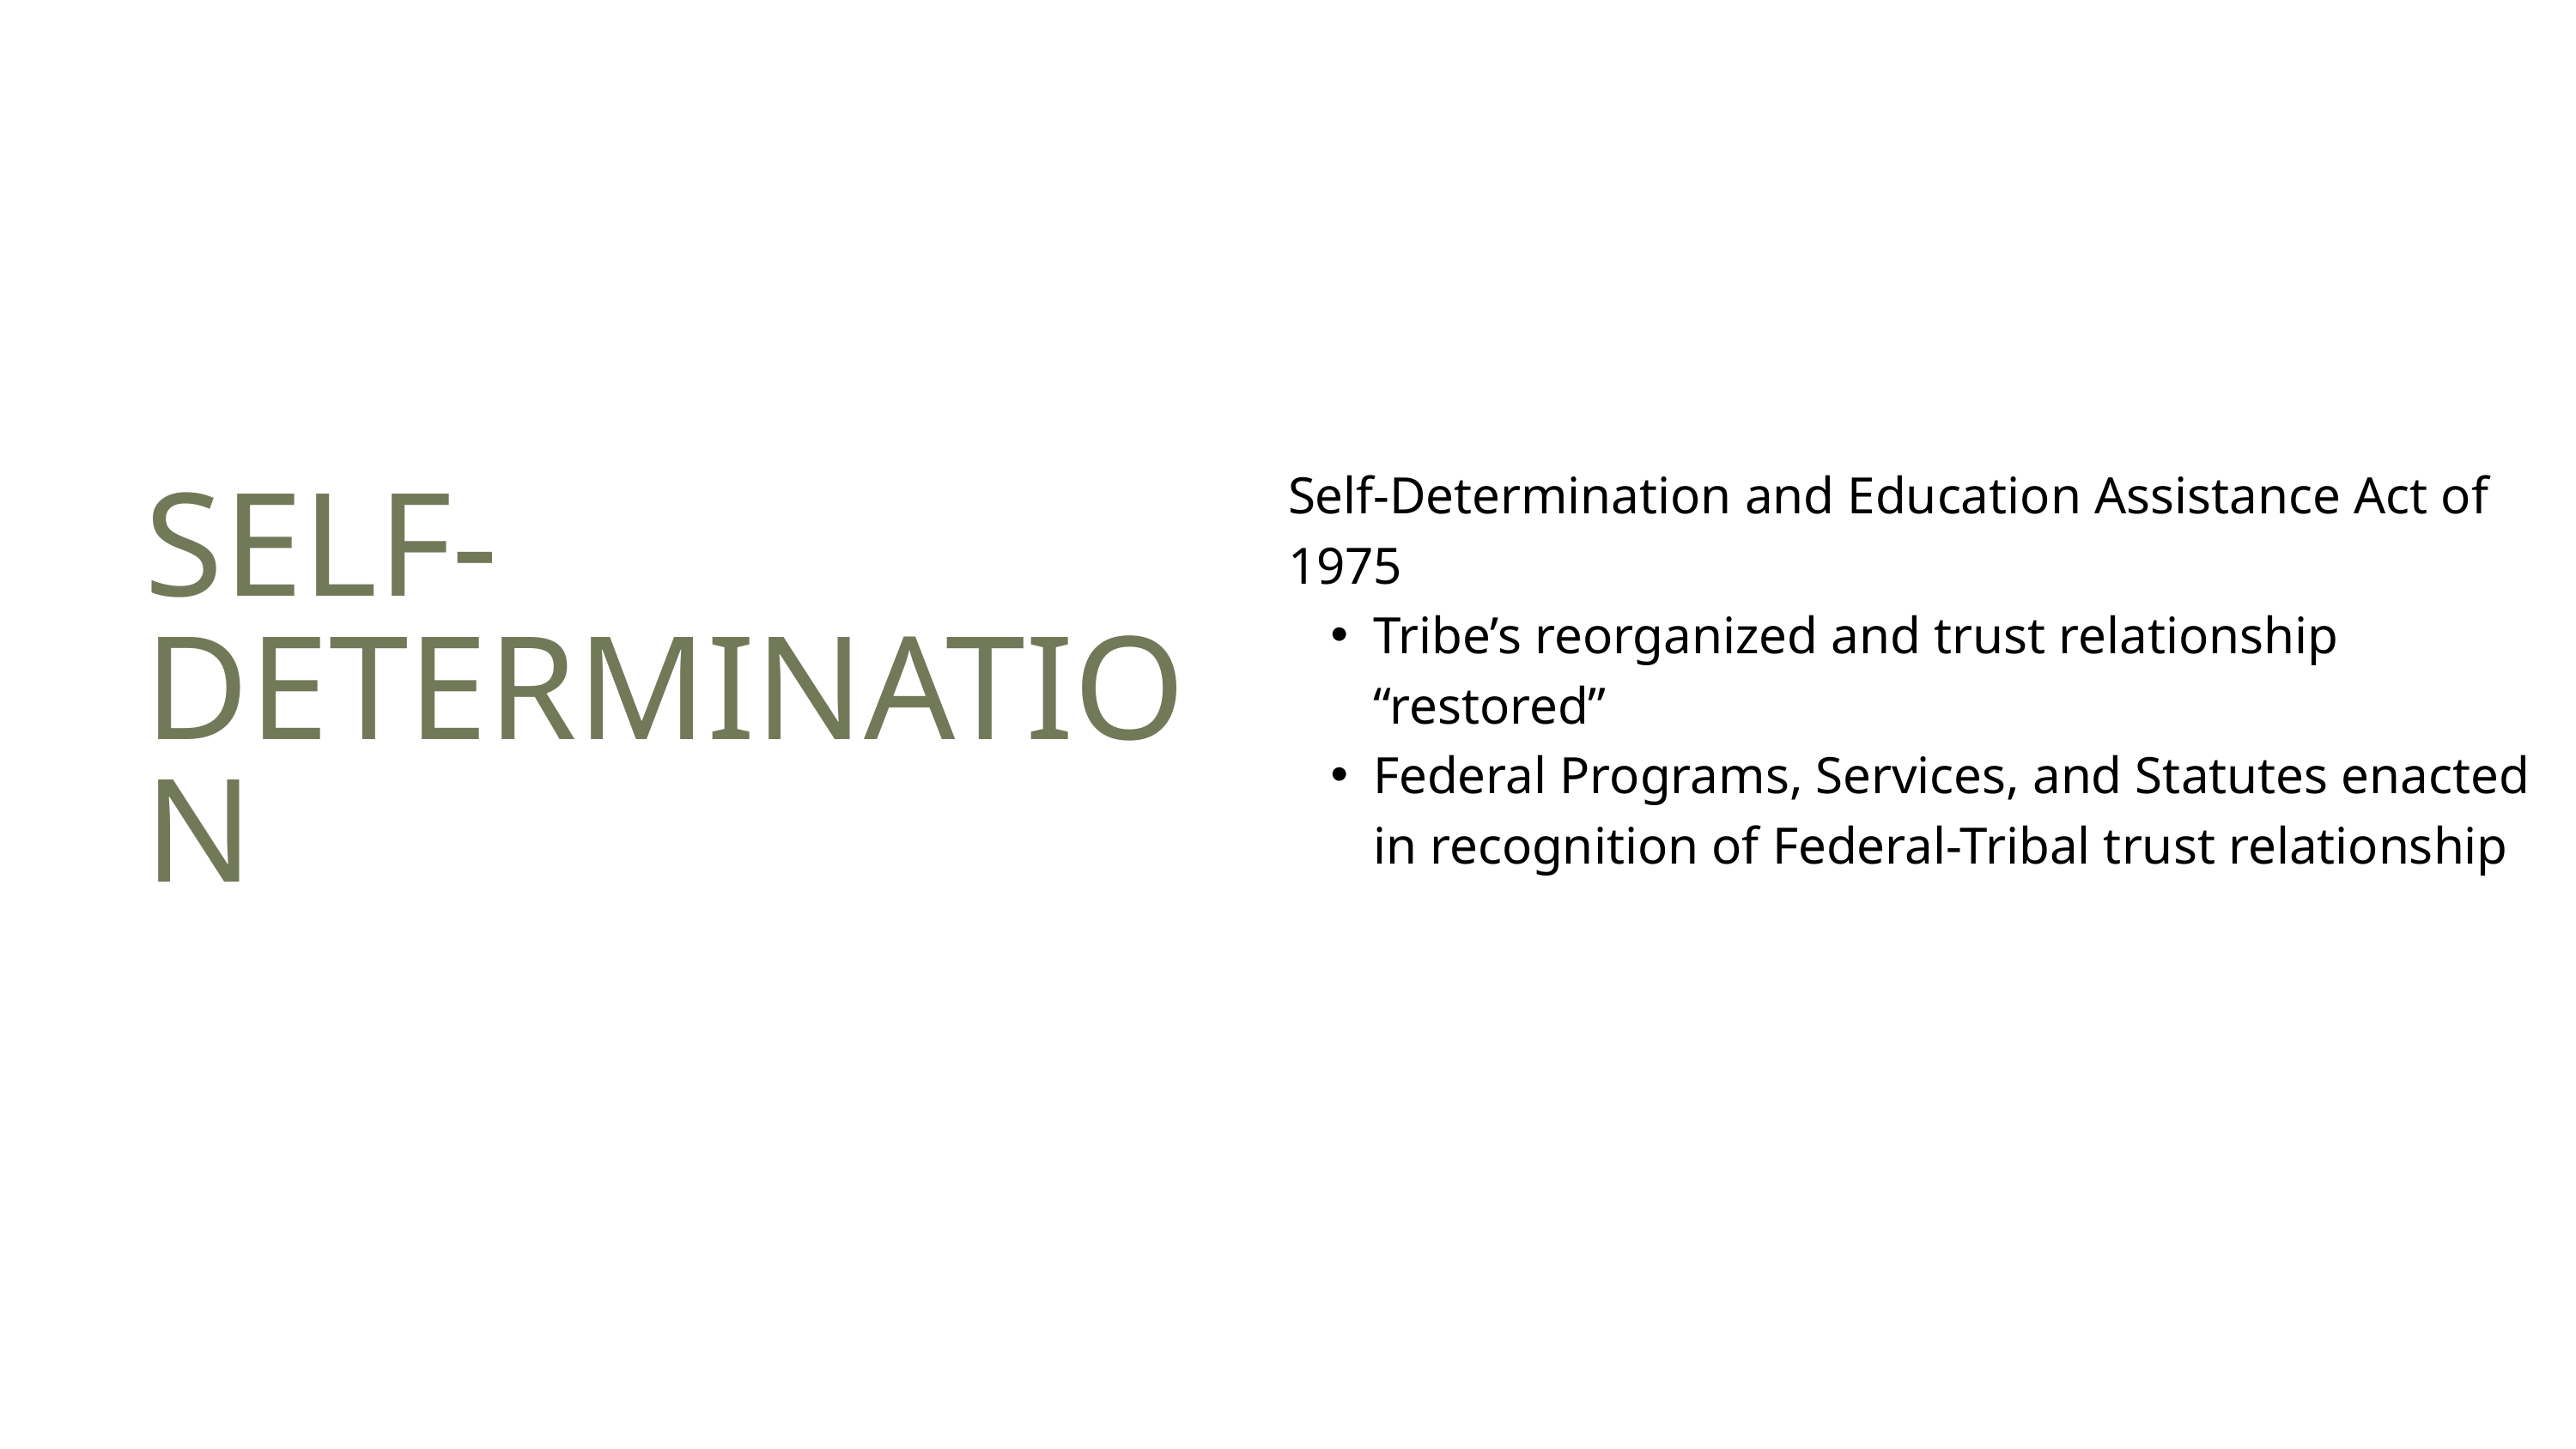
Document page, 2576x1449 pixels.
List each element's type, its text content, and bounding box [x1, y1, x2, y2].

text_box SELF-DETERMINATION [144, 482, 1247, 912]
text_box Self-Determination and Education Assistance Act of 1975 Tribe’s reorganized and trust relationship “restored” Federal Programs, Services, and Statutes enacted in recognition of Federal-Tribal trust relationship [1288, 453, 2536, 1015]
